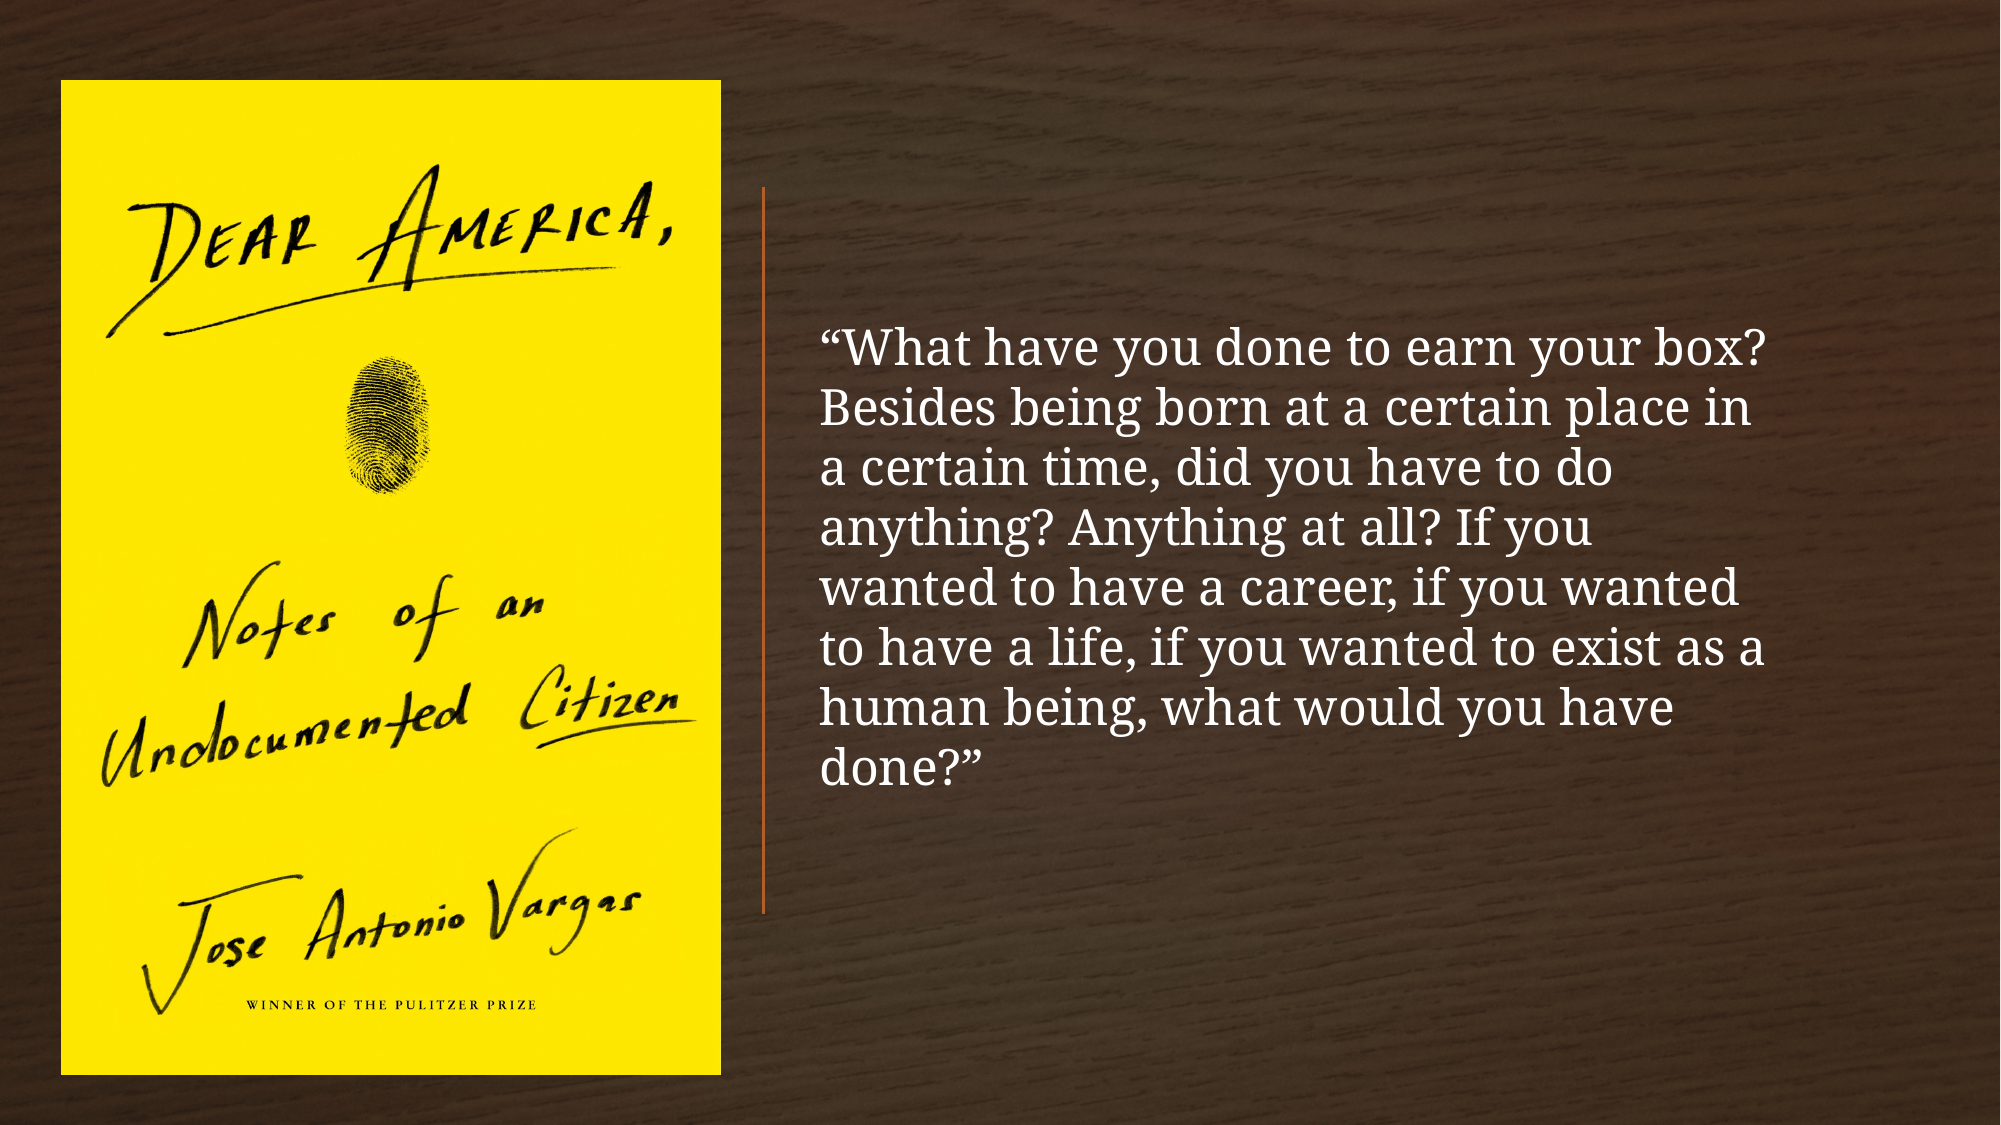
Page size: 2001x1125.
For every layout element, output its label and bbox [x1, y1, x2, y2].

picture [61, 80, 721, 1076]
text_box [0, 0, 2000, 1125]
